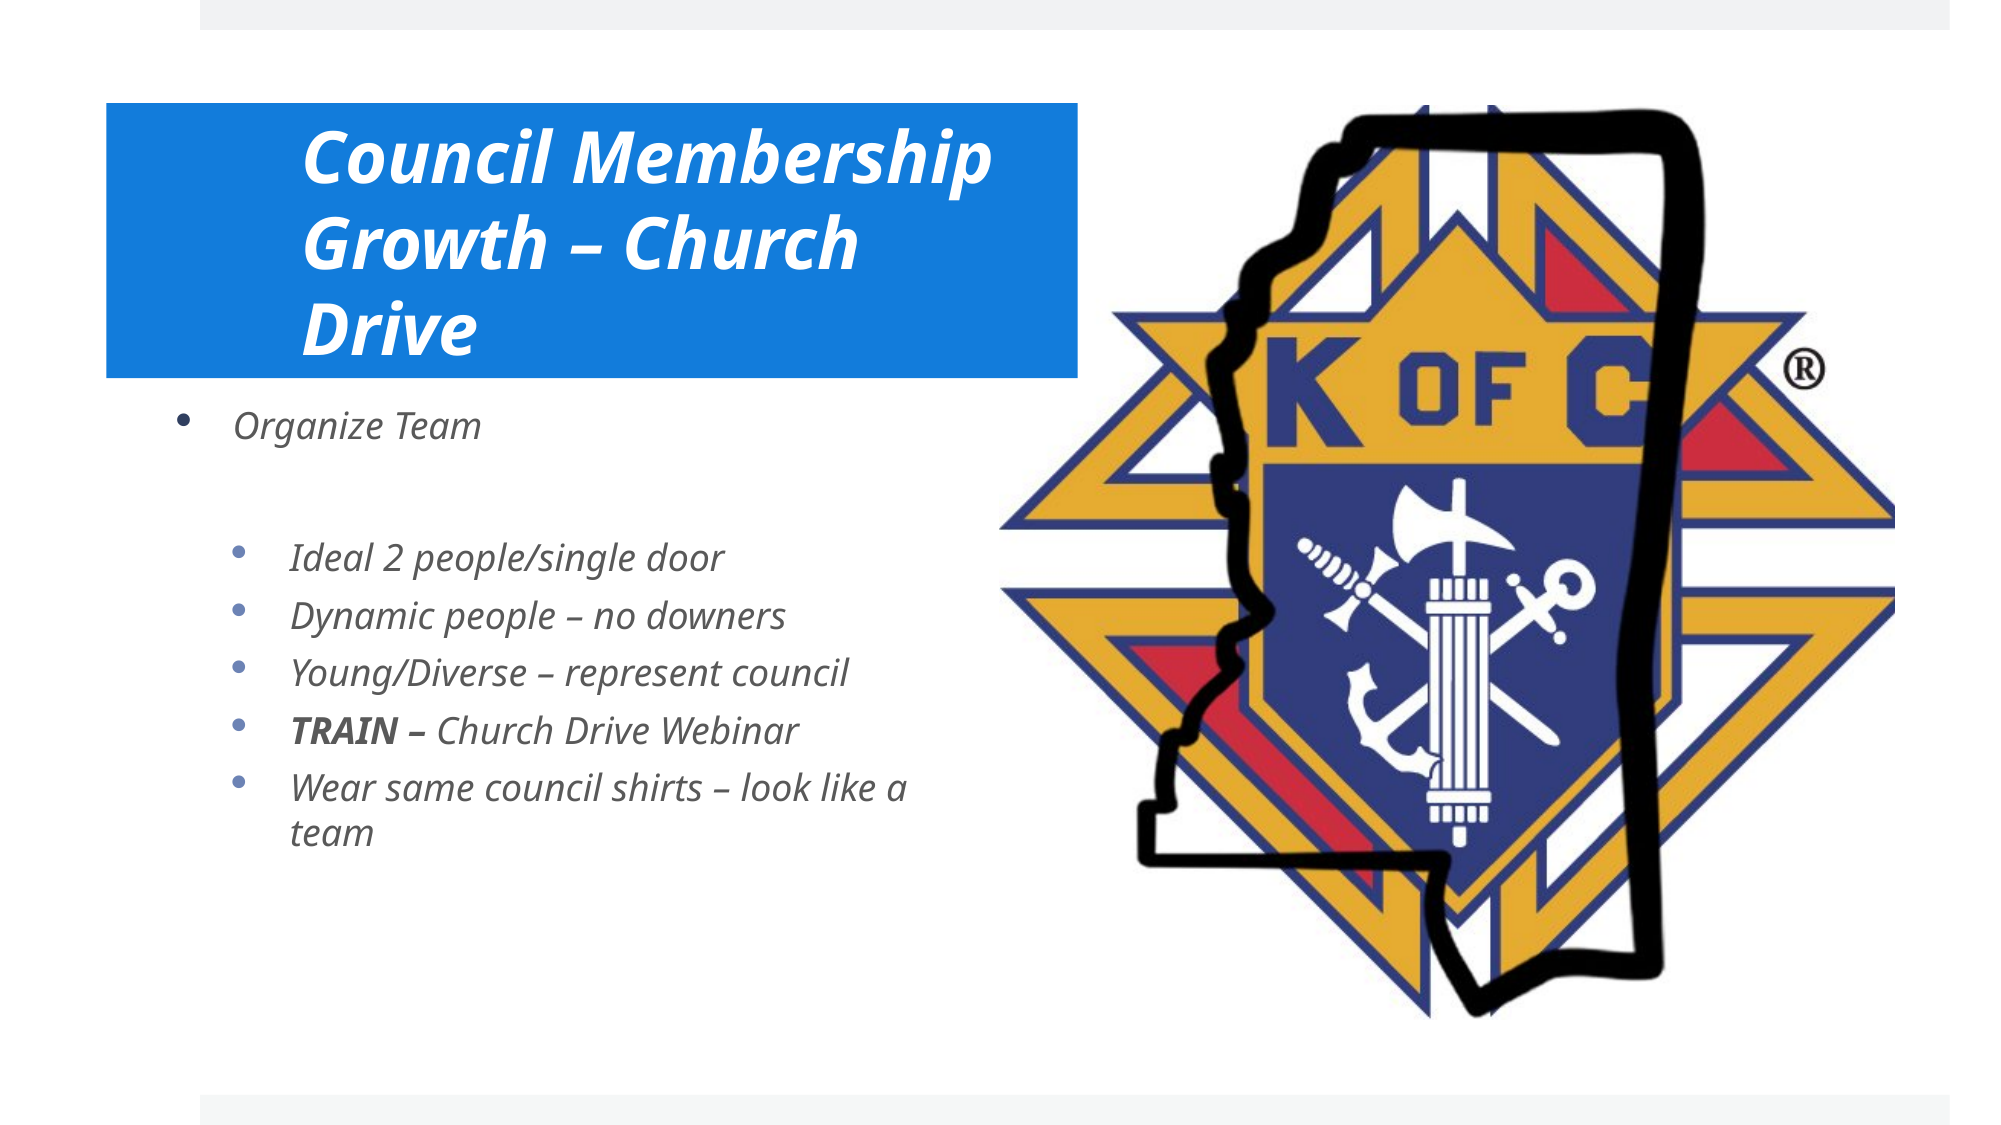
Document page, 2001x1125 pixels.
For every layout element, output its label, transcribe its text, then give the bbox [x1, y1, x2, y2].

picture [998, 104, 1896, 1021]
title Council Membership Growth – Church Drive [106, 103, 1078, 379]
list Organize Team Ideal 2 people/single door Dynamic people – no downers Young/Diverse – represent council TRAIN – Church Drive Webinar Wear same council shirts – look like a team [104, 394, 946, 987]
